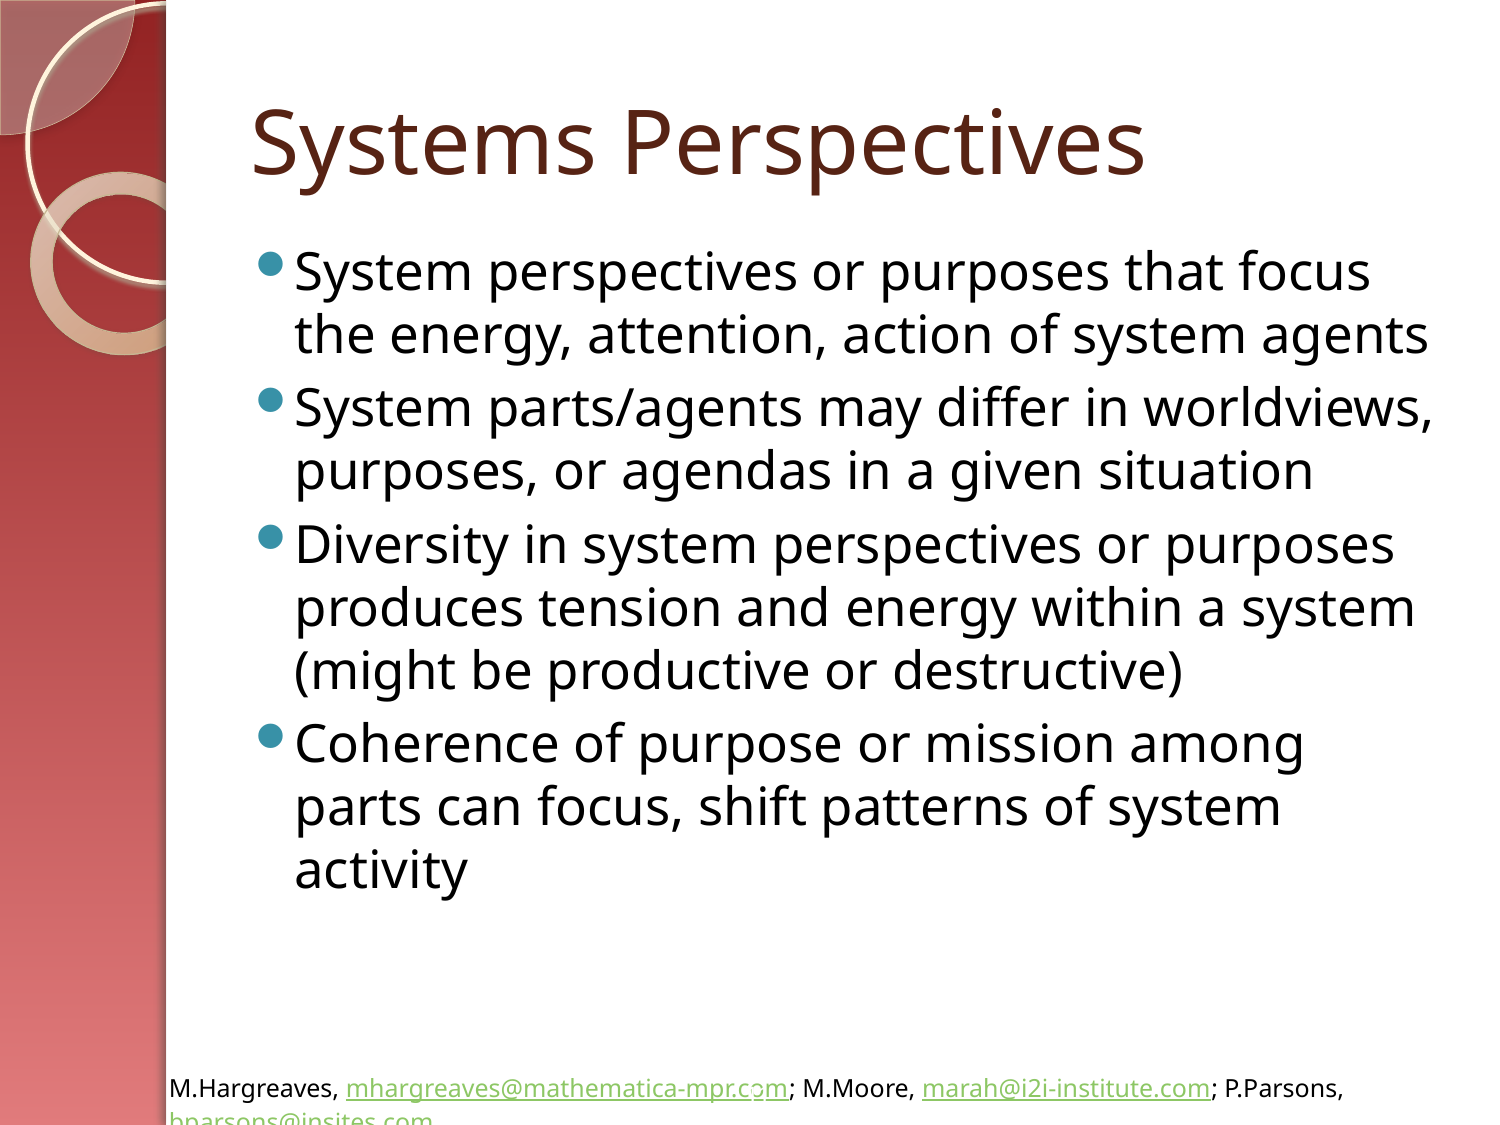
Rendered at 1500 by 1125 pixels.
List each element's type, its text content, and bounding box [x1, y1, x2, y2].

list System perspectives or purposes that focus the energy, attention, action of system agents System parts/agents may differ in worldviews, purposes, or agendas in a given situation Diversity in system perspectives or purposes produces tension and energy within a system (might be productive or destructive) Coherence of purpose or mission among parts can focus, shift patterns of system activity [228, 230, 1459, 1019]
text_box 11 [713, 1065, 787, 1125]
title Systems Perspectives [235, 45, 1466, 233]
